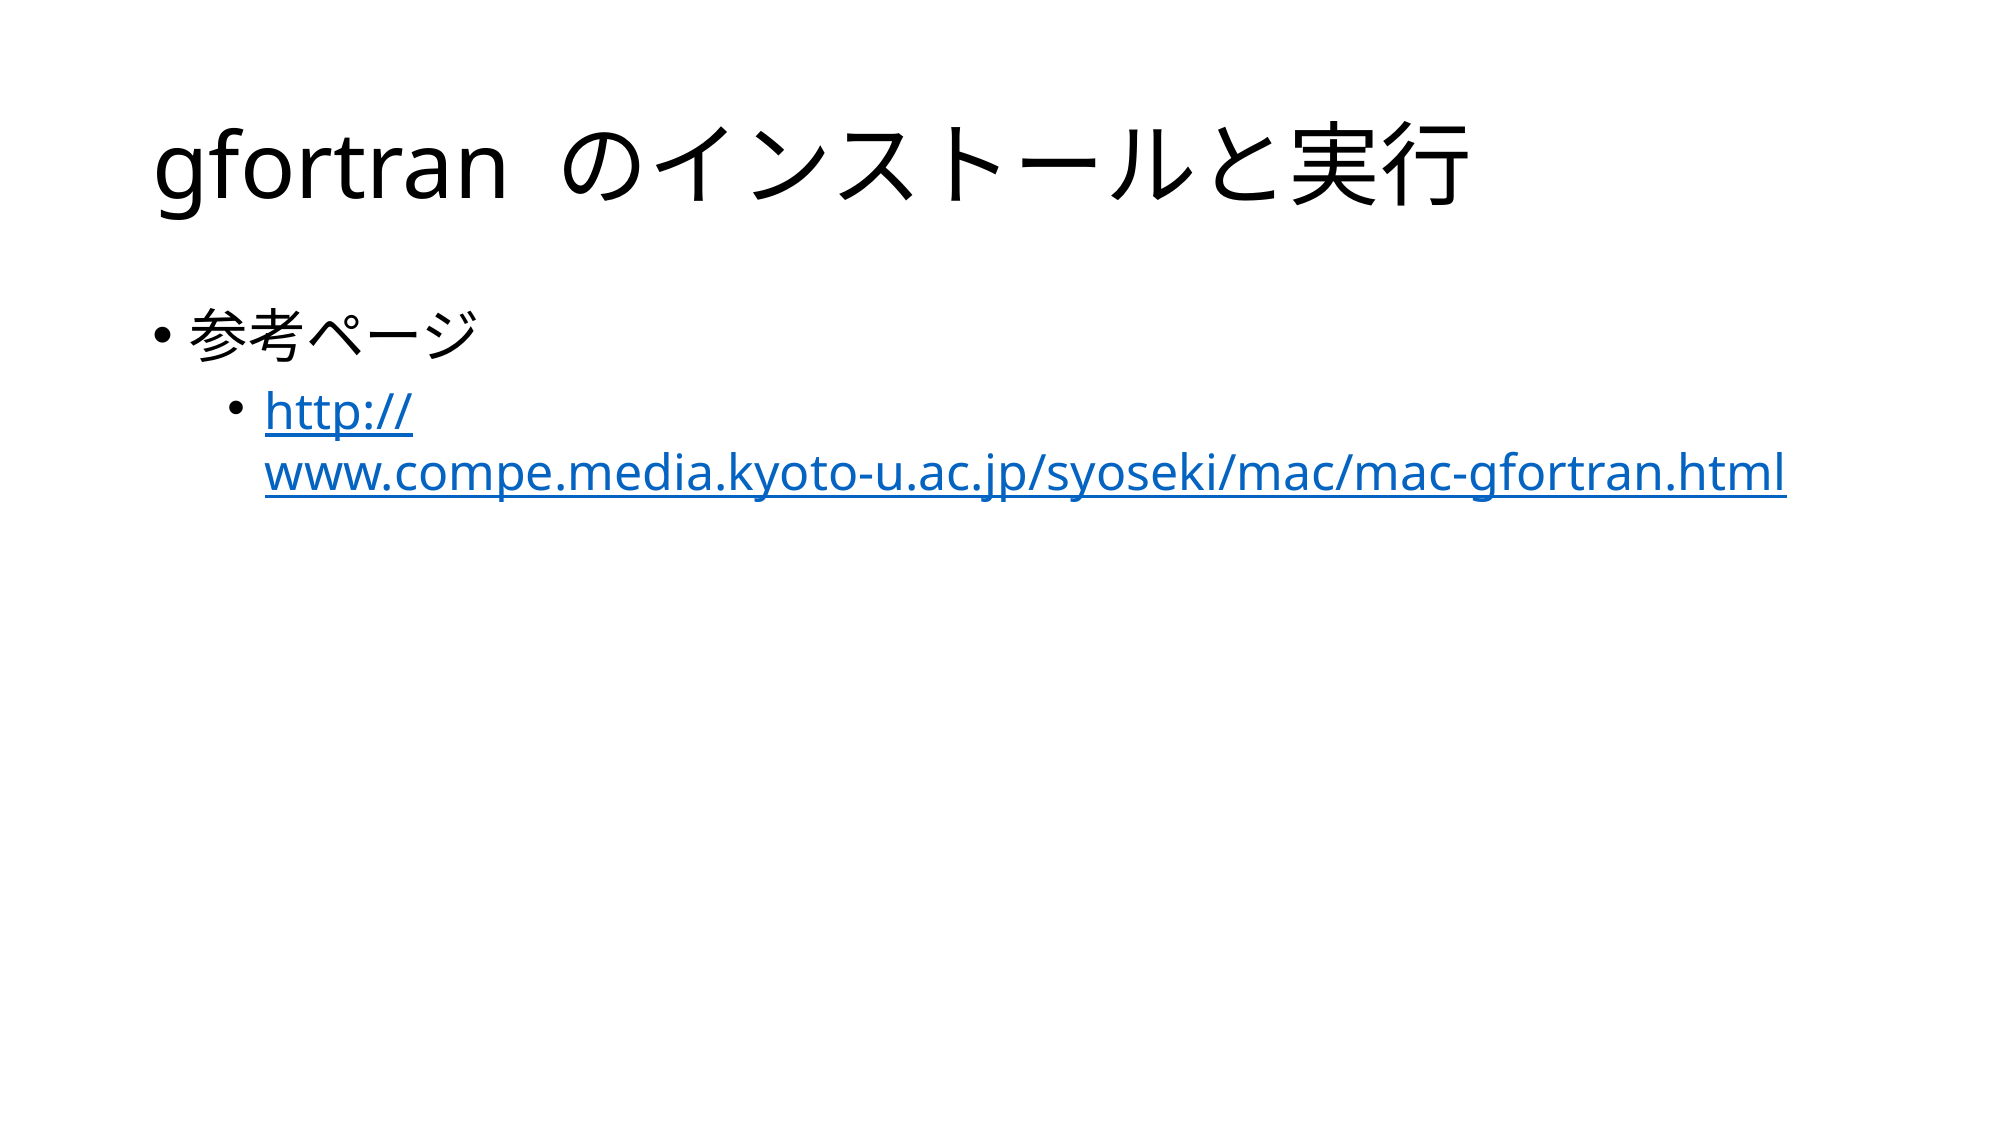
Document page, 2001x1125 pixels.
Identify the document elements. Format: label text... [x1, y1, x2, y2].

title gfortran のインストールと実行 [137, 59, 1863, 278]
list 参考ページ http://www.compe.media.kyoto-u.ac.jp/syoseki/mac/mac-gfortran.html [137, 299, 1863, 1014]
